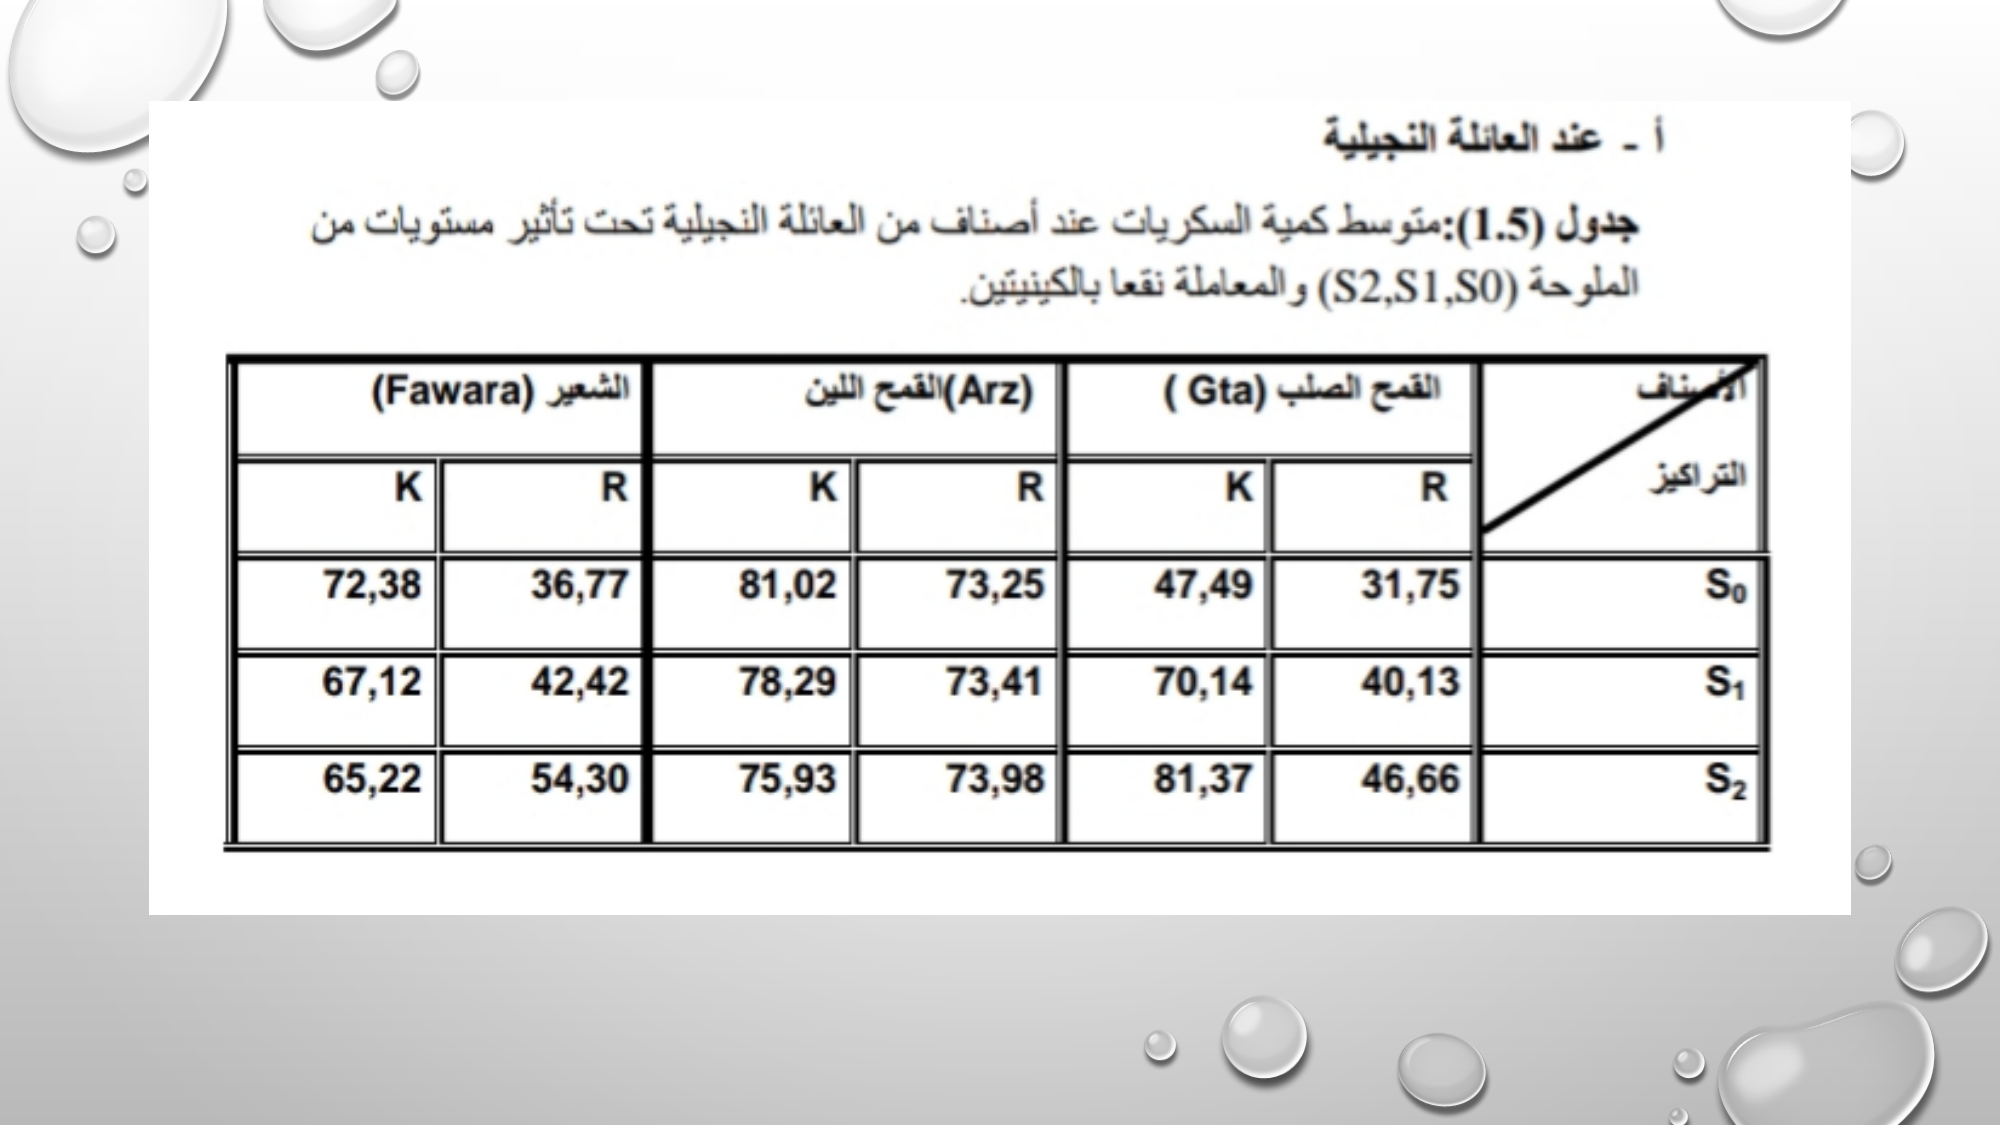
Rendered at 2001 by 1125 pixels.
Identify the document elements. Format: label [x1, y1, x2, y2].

picture [0, 0, 2000, 1125]
list [149, 101, 1851, 916]
